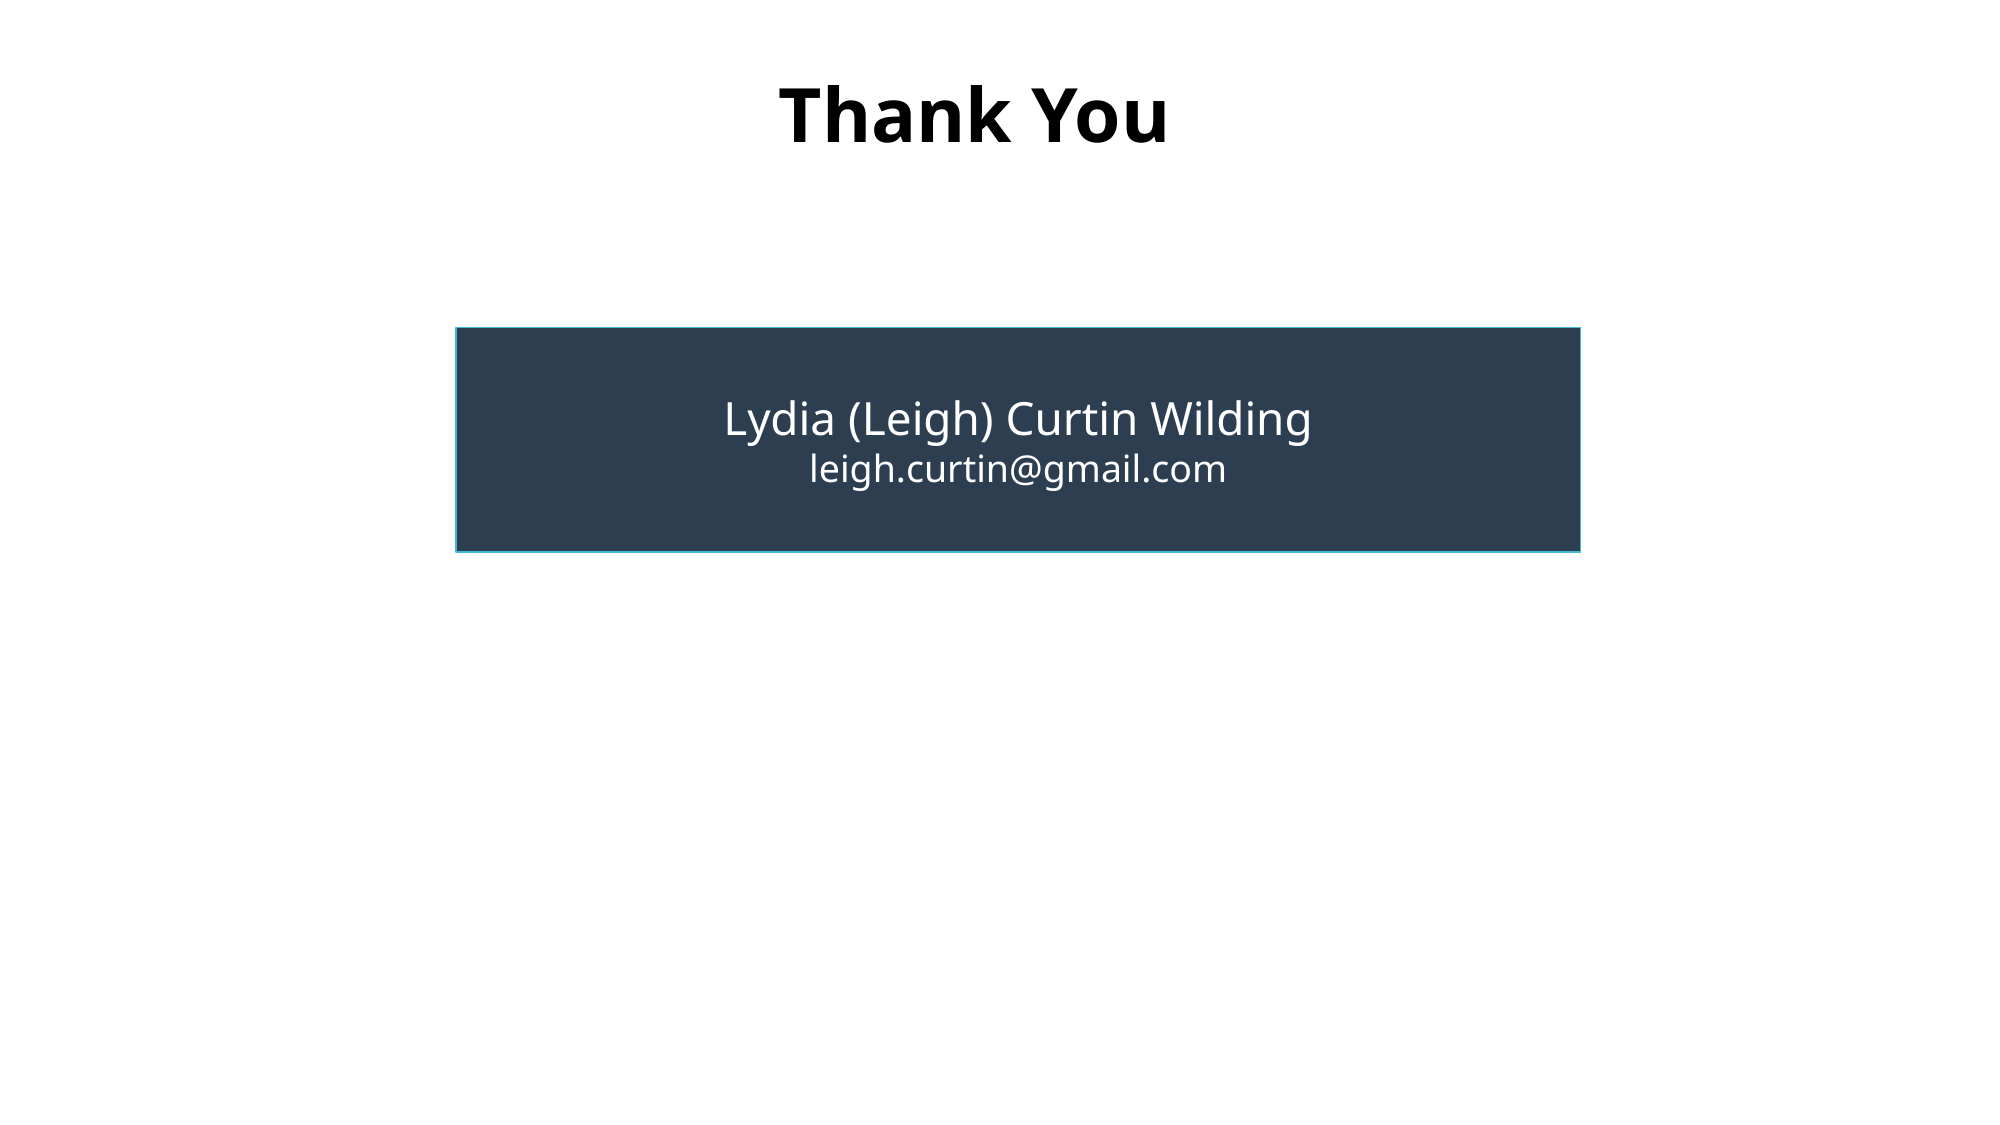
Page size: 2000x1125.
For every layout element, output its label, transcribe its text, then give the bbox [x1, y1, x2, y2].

text_box Lydia (Leigh) Curtin Wilding leigh.curtin@gmail.com [455, 327, 1581, 553]
text_box Thank You [764, 59, 1186, 165]
